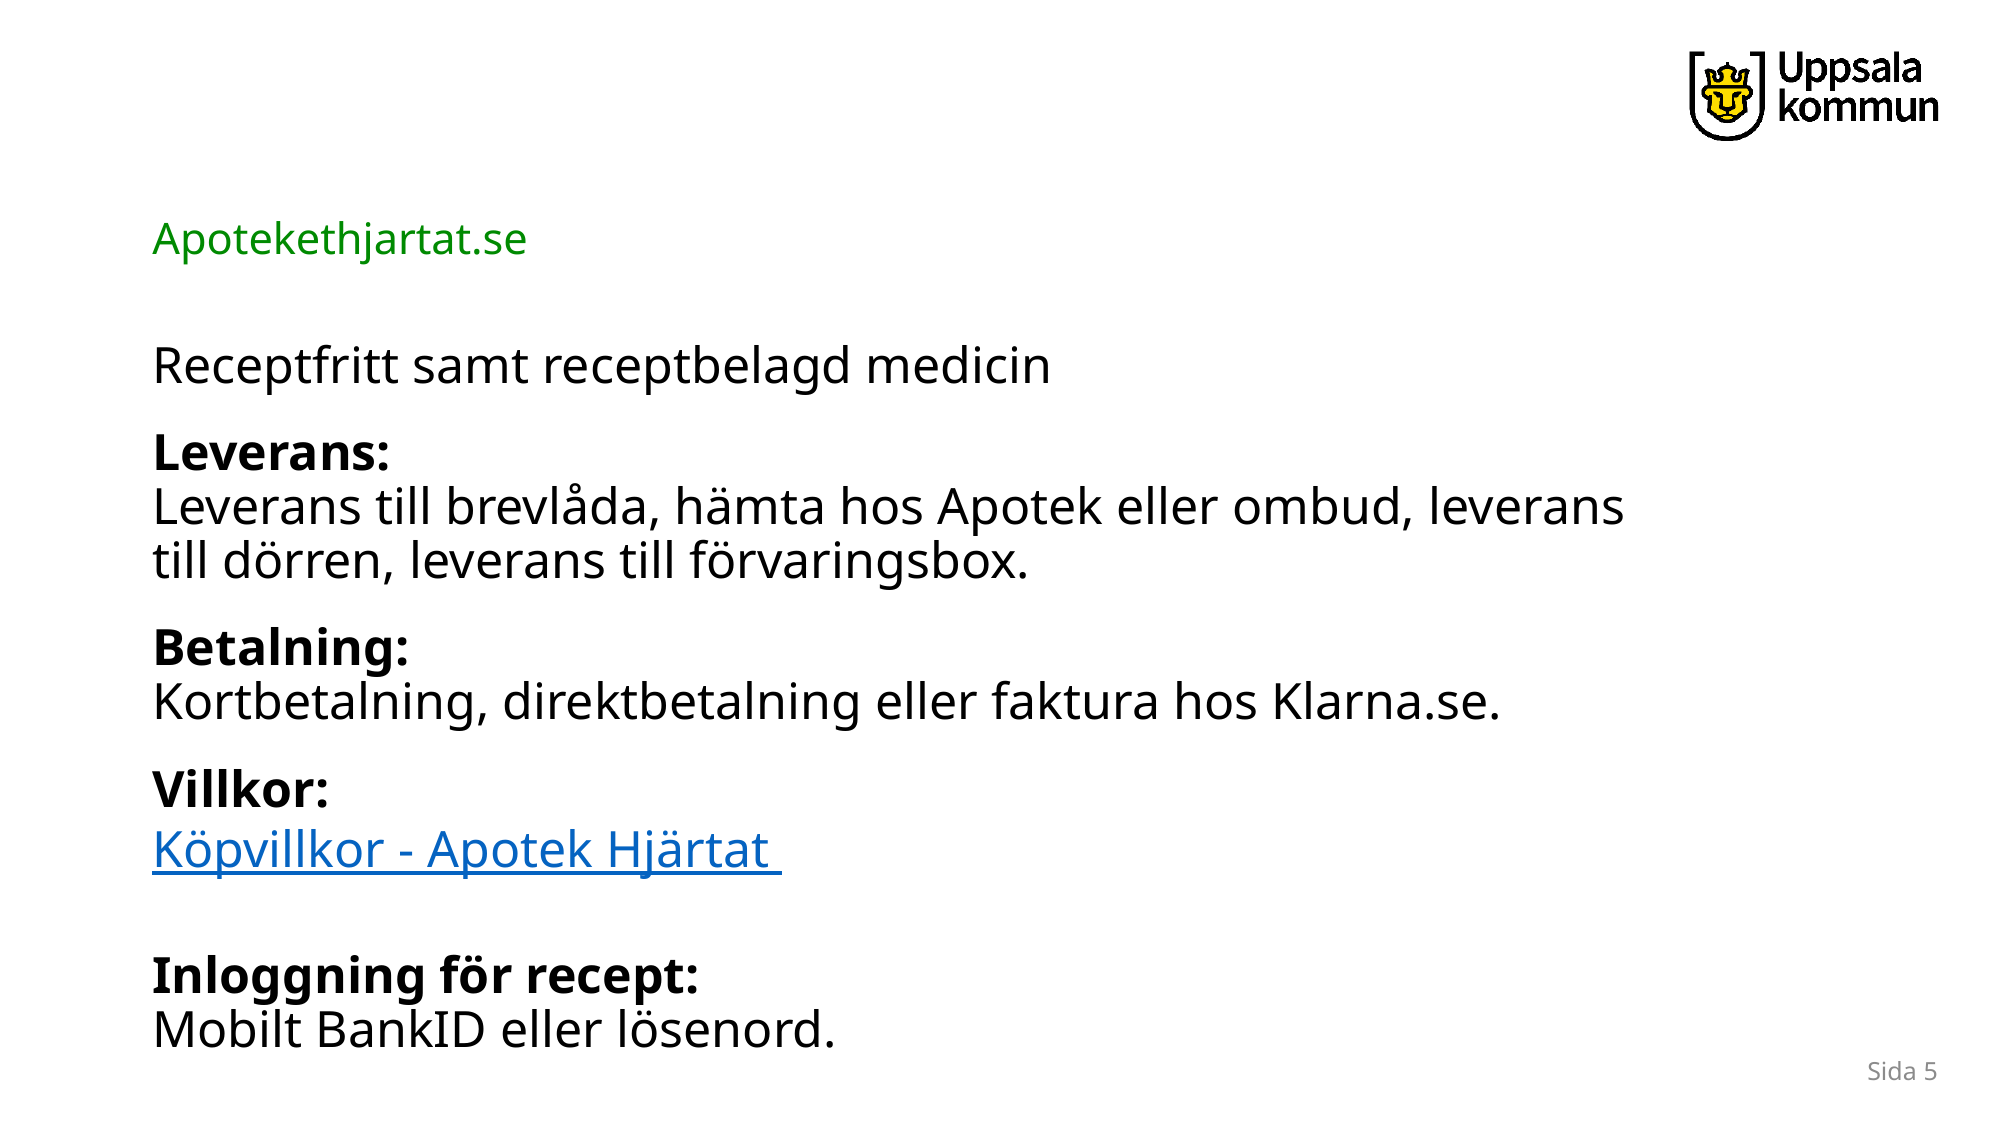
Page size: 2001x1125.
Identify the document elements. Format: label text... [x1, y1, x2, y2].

list Receptfritt samt receptbelagd medicin Leverans: Leverans till brevlåda, hämta hos Apotek eller ombud, leverans till dörren, leverans till förvaringsbox. Betalning: Kortbetalning, direktbetalning eller faktura hos Klarna.se. Villkor: Köpvillkor - Apotek Hjärtat Inloggning för recept: Mobilt BankID eller lösenord. [137, 332, 1675, 1059]
slide_number Sida 5 [1502, 1042, 1953, 1103]
title Apotekethjartat.se [137, 162, 1675, 272]
picture [1674, 36, 1953, 156]
